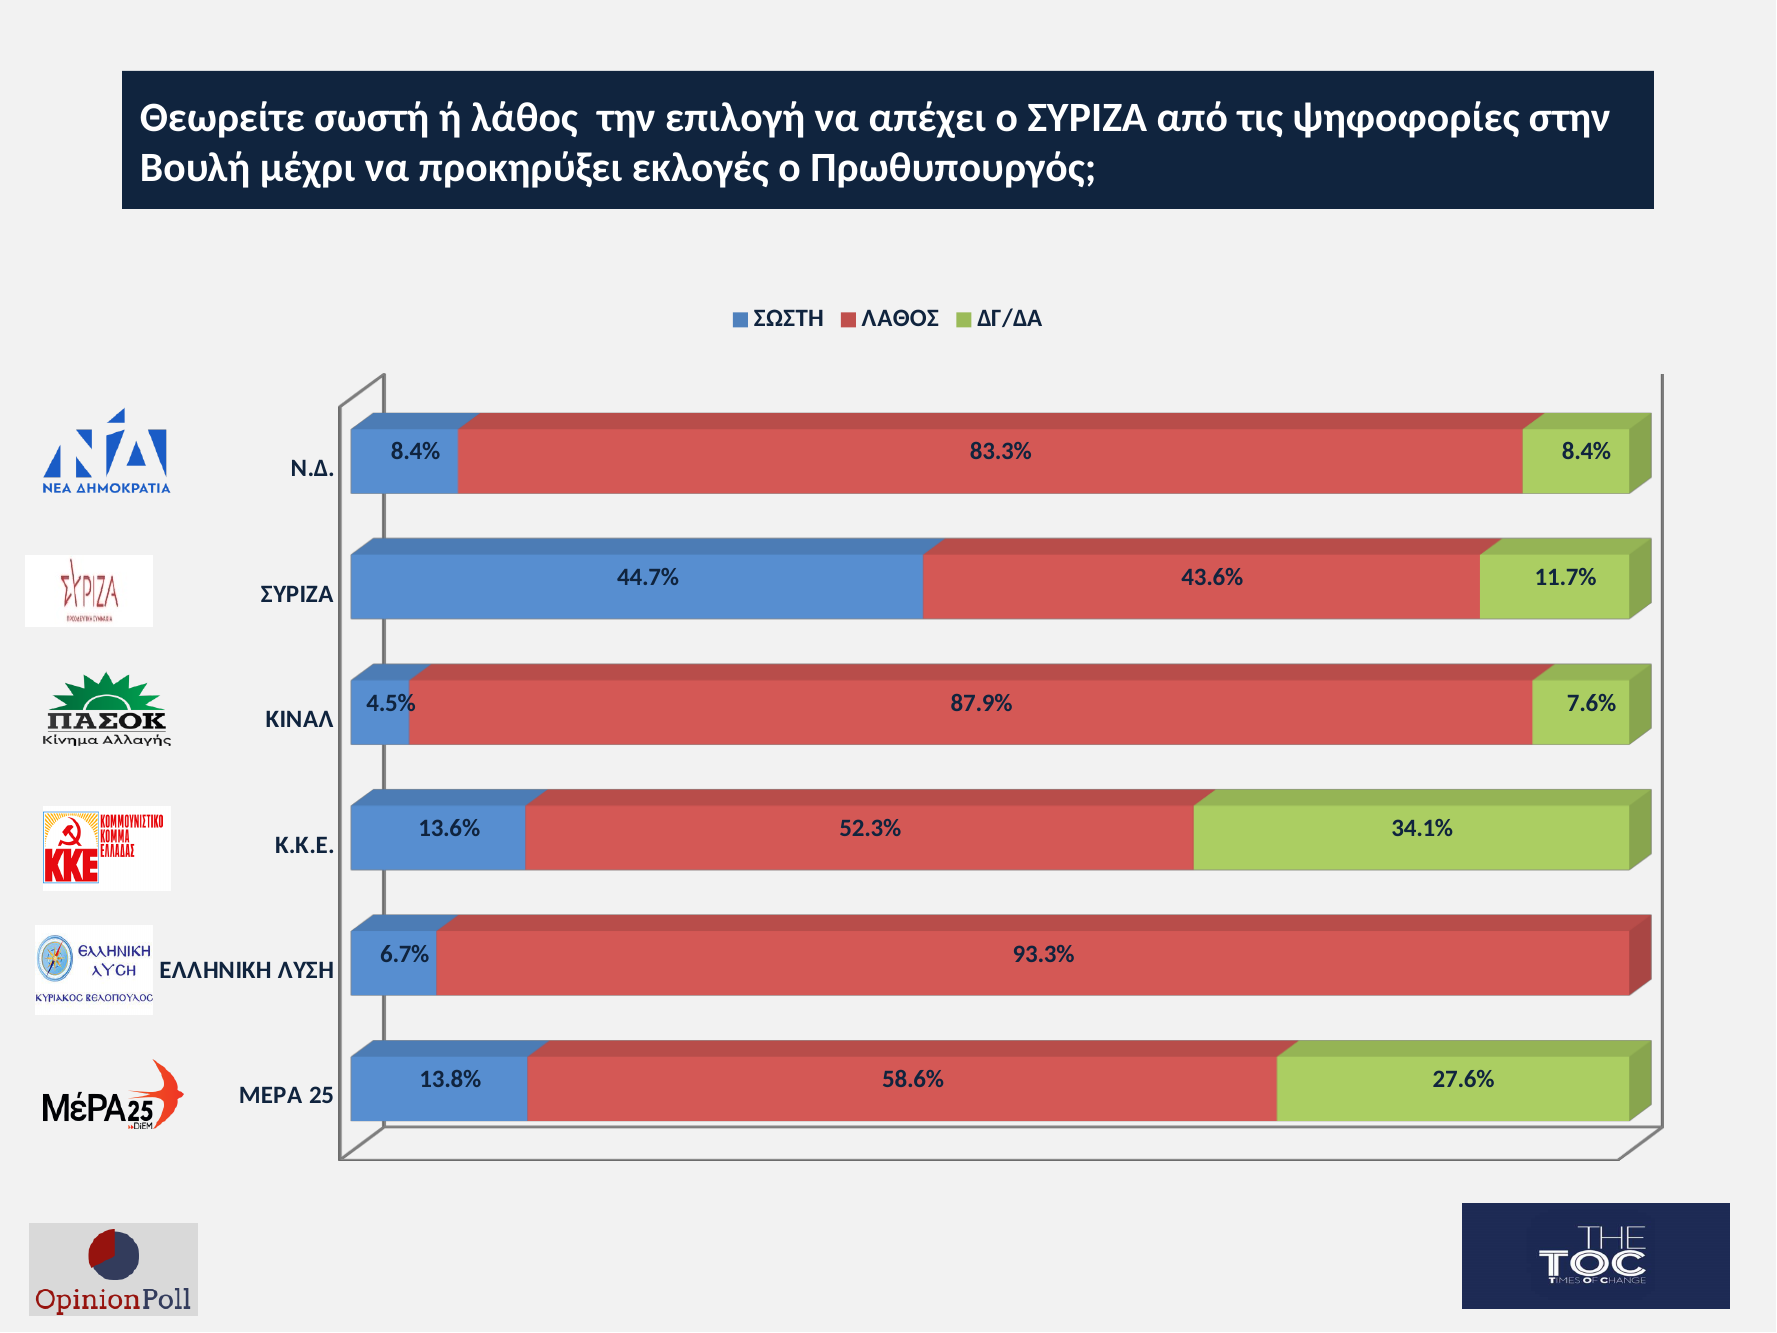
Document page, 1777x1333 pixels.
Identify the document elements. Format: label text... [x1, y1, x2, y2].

title Θεωρείτε σωστή ή λάθος την επιλογή να απέχει ο ΣΥΡΙΖΑ από τις ψηφοφορίες στην Βουλή μέχρι να προκηρύξει εκλογές ο Πρωθυπουργός; [122, 70, 1654, 209]
picture [43, 671, 171, 746]
picture [25, 555, 153, 628]
picture [43, 806, 171, 891]
picture [35, 924, 153, 1016]
picture [28, 1223, 198, 1316]
chart [88, 290, 1688, 1191]
picture [1461, 1203, 1730, 1309]
picture [43, 1059, 184, 1130]
picture [43, 407, 171, 493]
